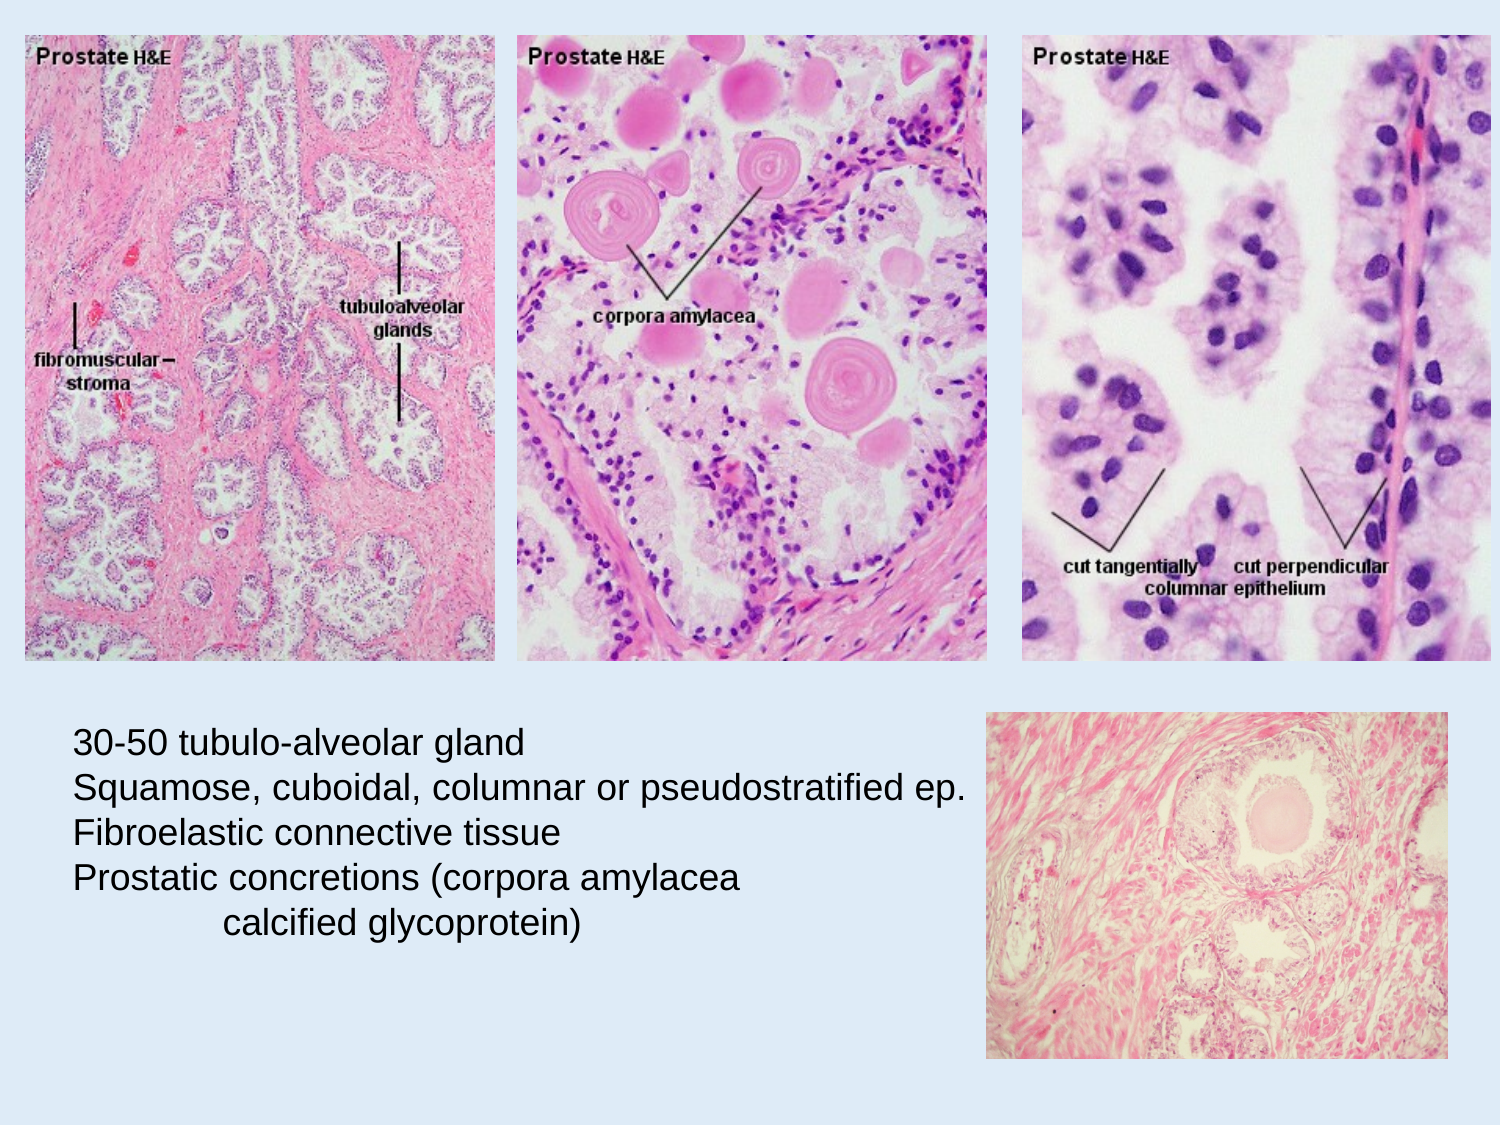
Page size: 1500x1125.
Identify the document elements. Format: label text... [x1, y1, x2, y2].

picture [1022, 35, 1491, 661]
picture [25, 35, 495, 661]
picture [517, 35, 987, 661]
text_box 30-50 tubulo-alveolar gland Squamose, cuboidal, columnar or pseudostratified ep. Fibroelastic connective tissue Prostatic concretions (corpora amylacea calcified glycoprotein) [57, 710, 982, 1041]
picture [986, 712, 1448, 1059]
